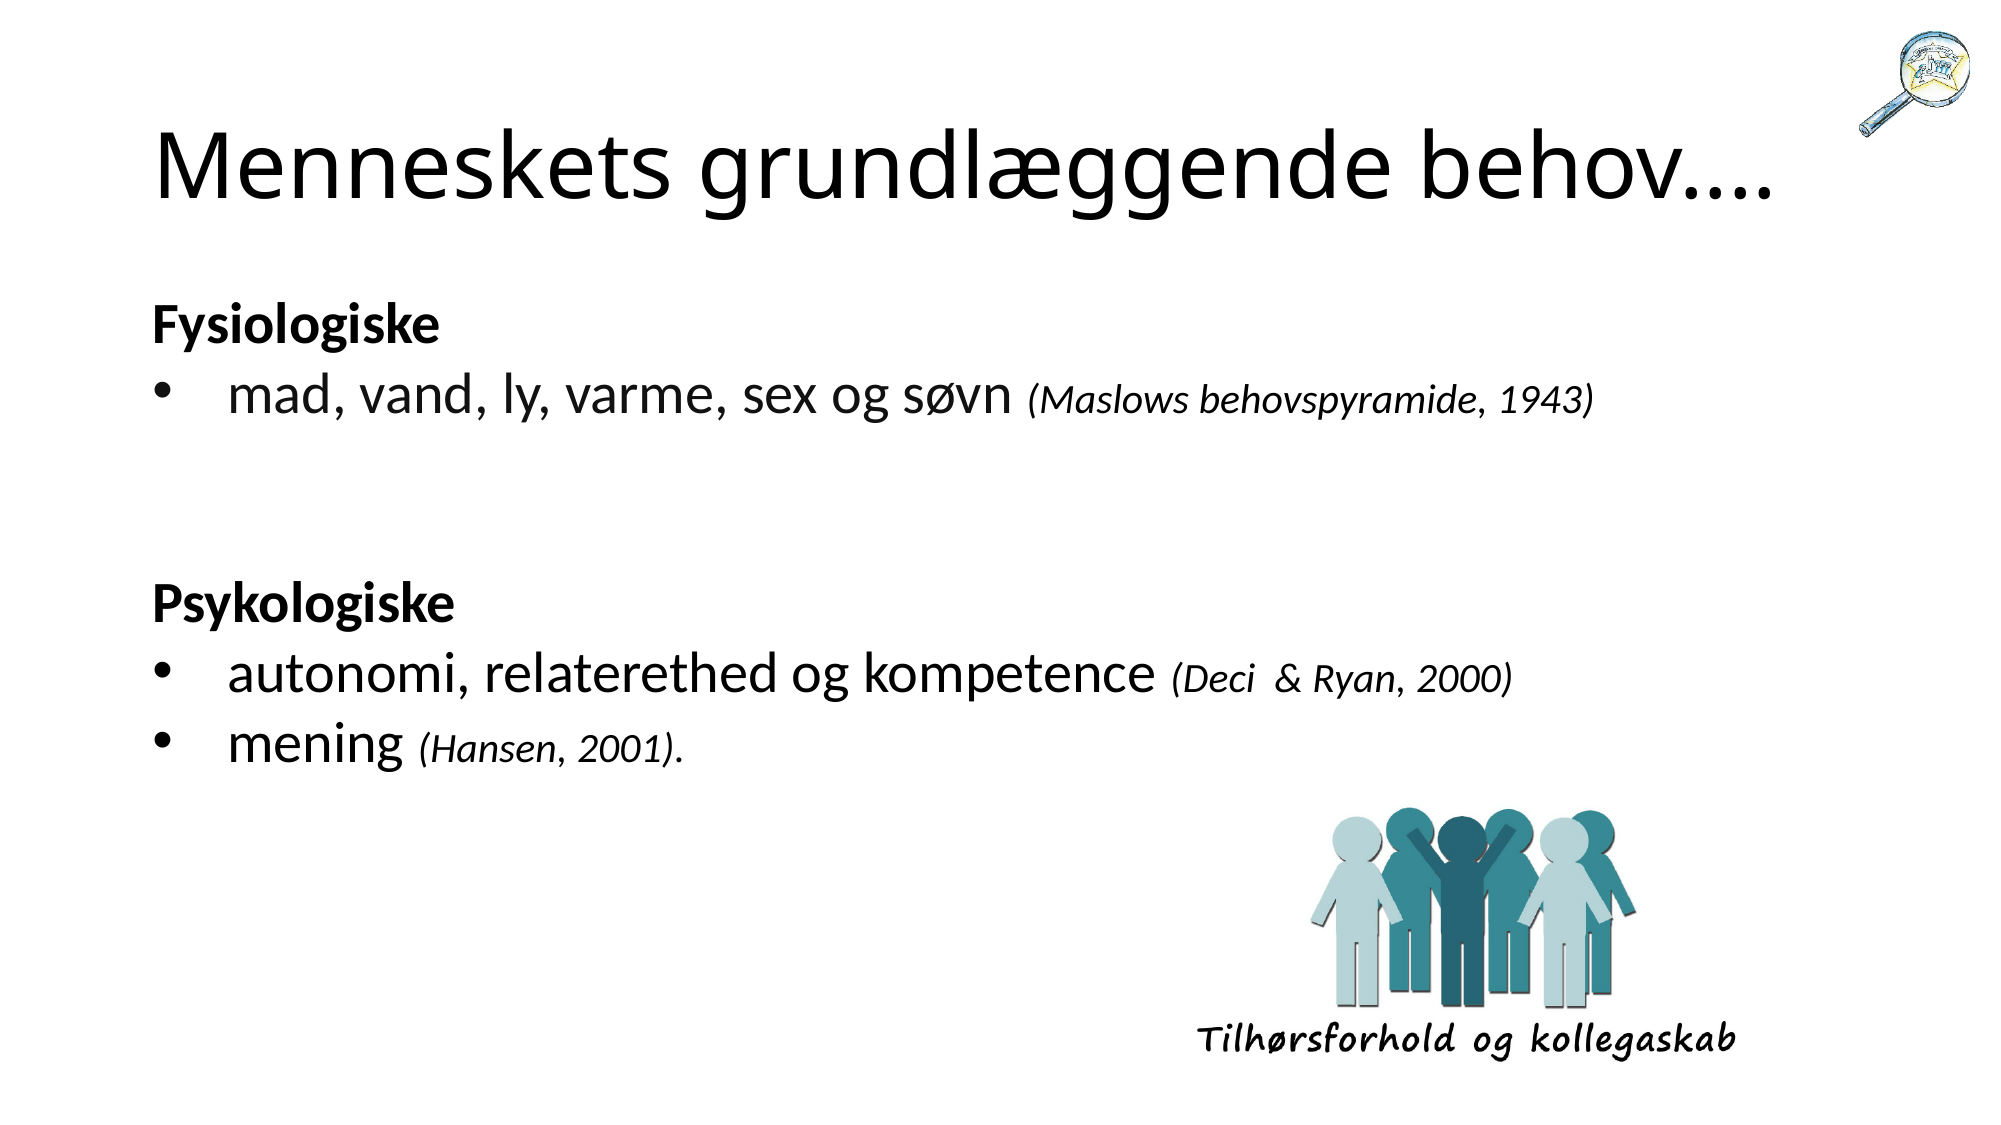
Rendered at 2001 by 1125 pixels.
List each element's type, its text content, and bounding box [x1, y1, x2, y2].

text_box Fysiologiske mad, vand, ly, varme, sex og søvn (Maslows behovspyramide, 1943) Psykologiske autonomi, relaterethed og kompetence (Deci & Ryan, 2000) mening (Hansen, 2001). [137, 277, 1943, 782]
picture [1145, 787, 1765, 1071]
title Menneskets grundlæggende behov.... [137, 59, 1863, 277]
picture [1850, 22, 1976, 139]
